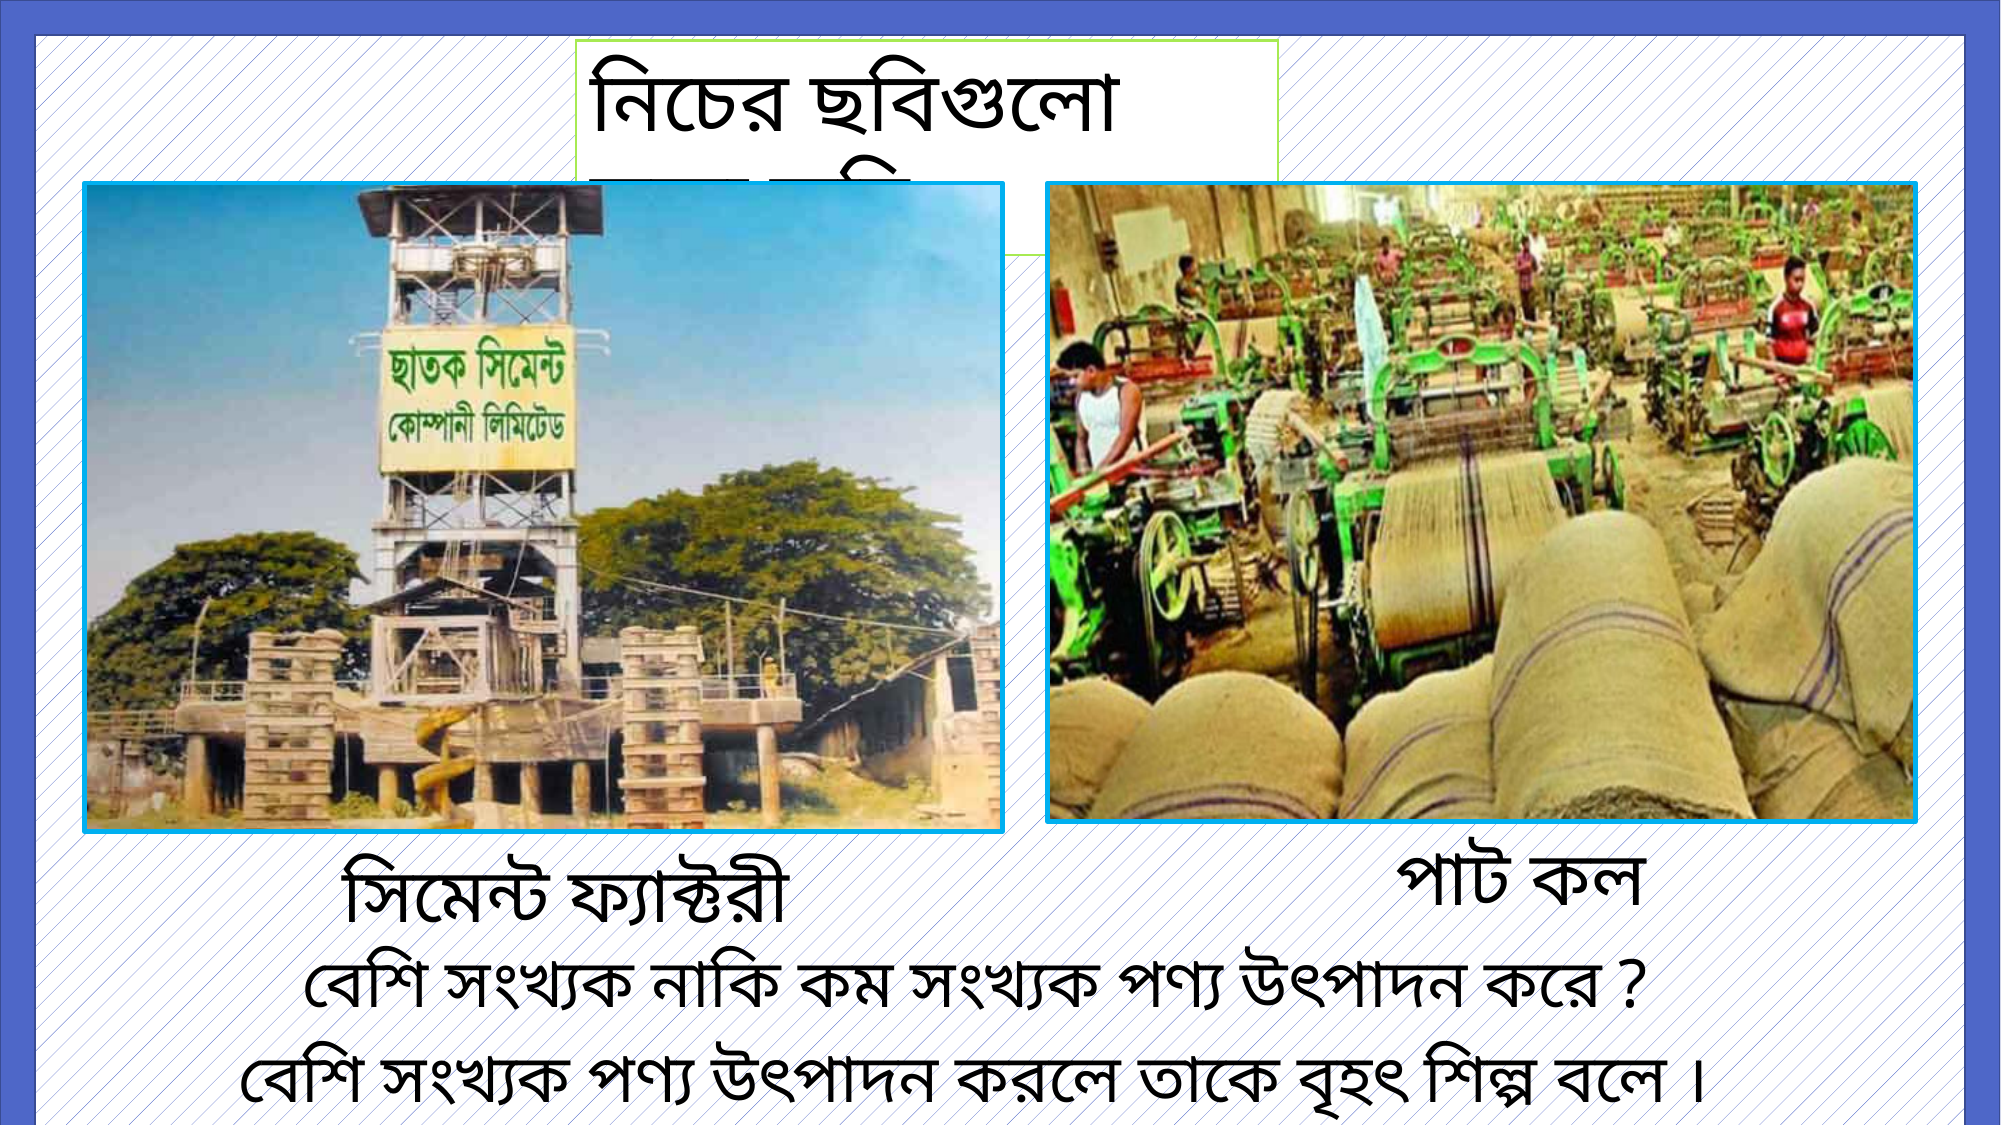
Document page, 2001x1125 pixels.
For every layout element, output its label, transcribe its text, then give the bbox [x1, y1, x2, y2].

text_box সিমেন্ট ফ্যাক্টরী [313, 840, 839, 933]
text_box পাট কল [1380, 823, 1748, 929]
picture [88, 186, 999, 828]
text_box নিচের ছবিগুলো লক্ষ্য করি [575, 39, 1279, 256]
text_box বেশি সংখ্যক নাকি কম সংখ্যক পণ্য উৎপাদন করে ? [196, 933, 1772, 1029]
text_box বেশি সংখ্যক পণ্য উৎপাদন করলে তাকে বৃহৎ শিল্প বলে । [212, 1028, 1788, 1124]
picture [1051, 186, 1912, 818]
